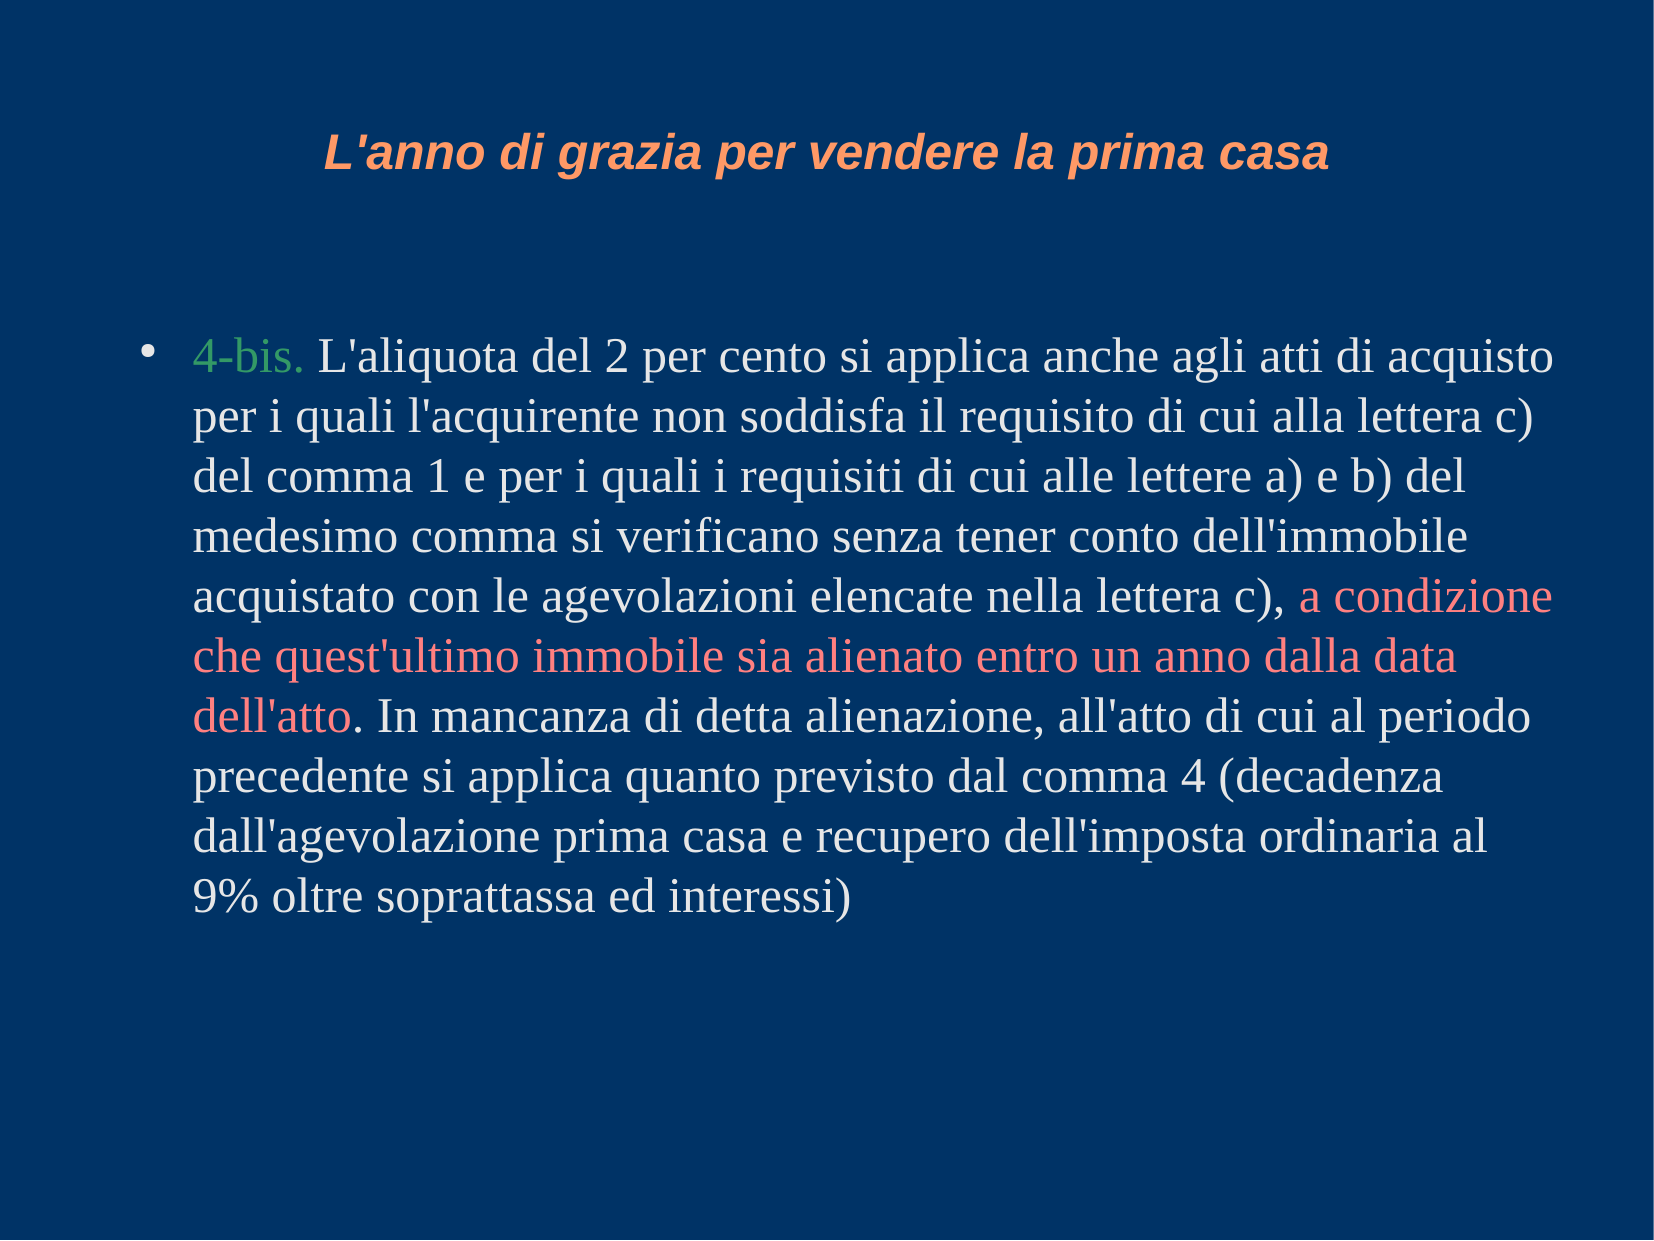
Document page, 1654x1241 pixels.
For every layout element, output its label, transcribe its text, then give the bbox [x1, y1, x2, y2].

title L'anno di grazia per vendere la prima casa [121, 46, 1534, 254]
list 4-bis. L'aliquota del 2 per cento si applica anche agli atti di acquisto per i quali l'acquirente non soddisfa il requisito di cui alla lettera c) del comma 1 e per i quali i requisiti di cui alle lettere a) e b) del medesimo comma si verificano senza tener conto dell'immobile acquistato con le agevolazioni elencate nella lettera c), a condizione che quest'ultimo immobile sia alienato entro un anno dalla data dell'atto. In mancanza di detta alienazione, all'atto di cui al periodo precedente si applica quanto previsto dal comma 4 (decadenza dall'agevolazione prima casa e recupero dell'imposta ordinaria al 9% oltre soprattassa ed interessi) [121, 322, 1561, 1132]
